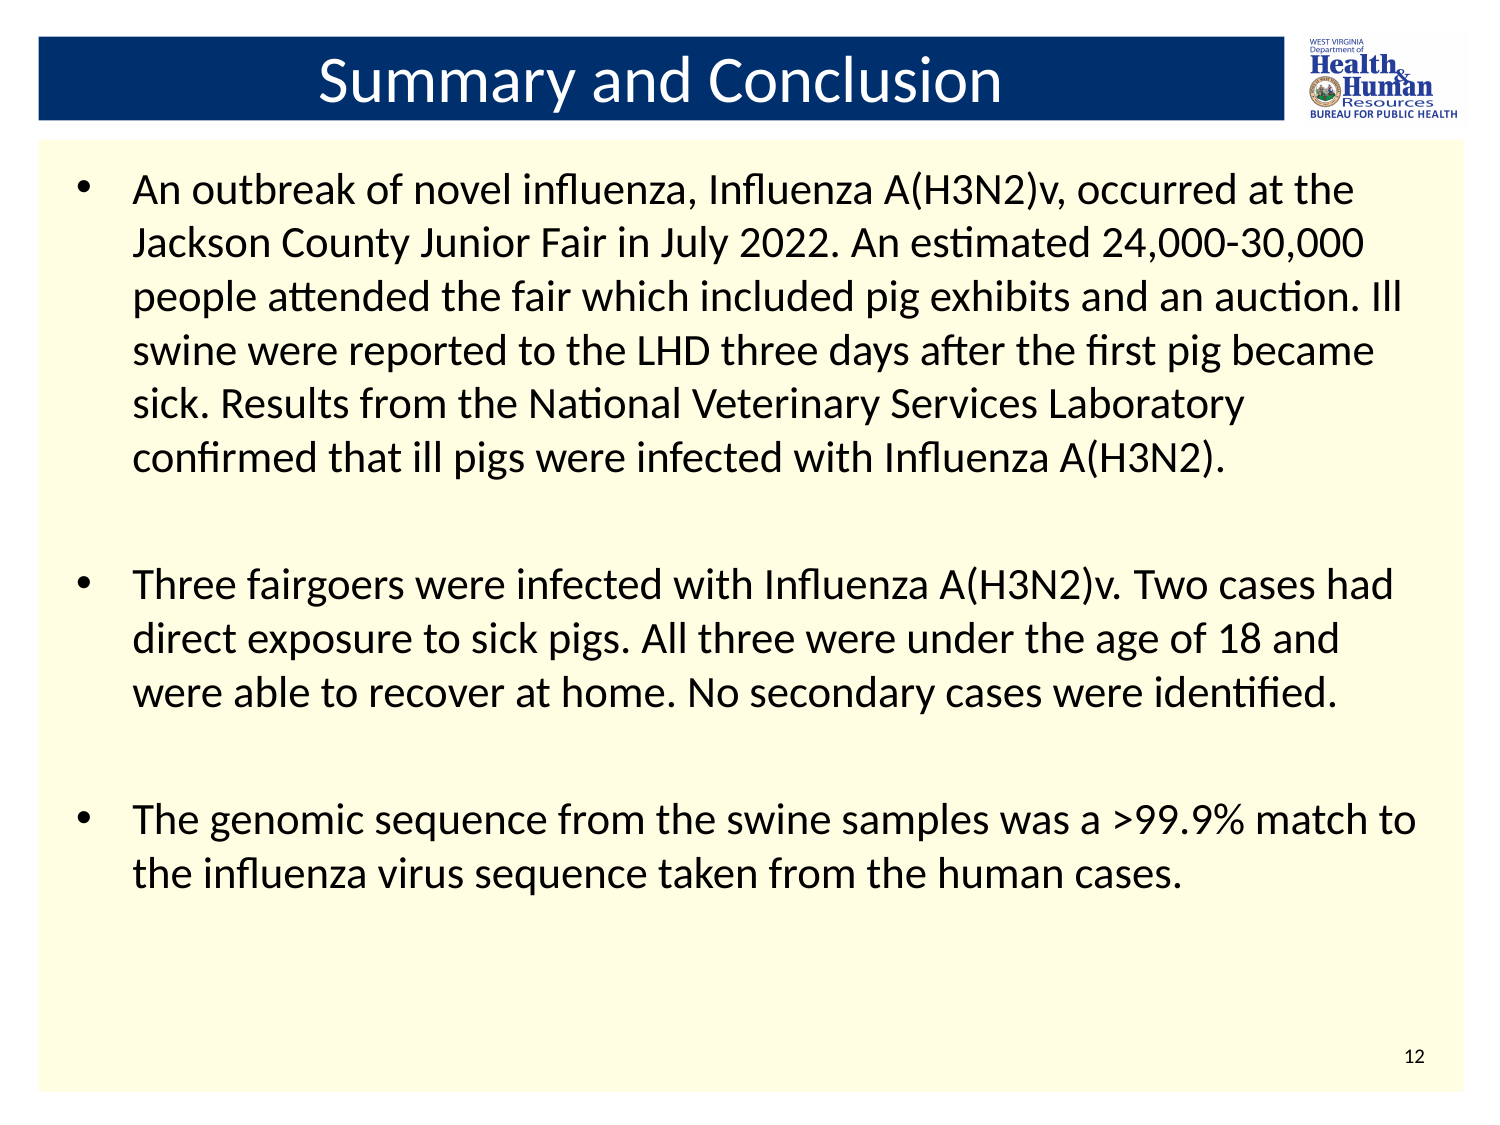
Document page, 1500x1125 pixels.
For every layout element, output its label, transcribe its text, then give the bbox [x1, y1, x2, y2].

list An outbreak of novel influenza, Influenza A(H3N2)v, occurred at the Jackson County Junior Fair in July 2022. An estimated 24,000-30,000 people attended the fair which included pig exhibits and an auction. Ill swine were reported to the LHD three days after the first pig became sick. Results from the National Veterinary Services Laboratory confirmed that ill pigs were infected with Influenza A(H3N2). Three fairgoers were infected with Influenza A(H3N2)v. Two cases had direct exposure to sick pigs. All three were under the age of 18 and were able to recover at home. No secondary cases were identified. The genomic sequence from the swine samples was a >99.9% match to the influenza virus sequence taken from the human cases. [38, 159, 1425, 1012]
title Summary and Conclusion [38, 37, 1285, 114]
picture [1301, 31, 1468, 127]
slide_number 11 [1367, 1042, 1425, 1071]
